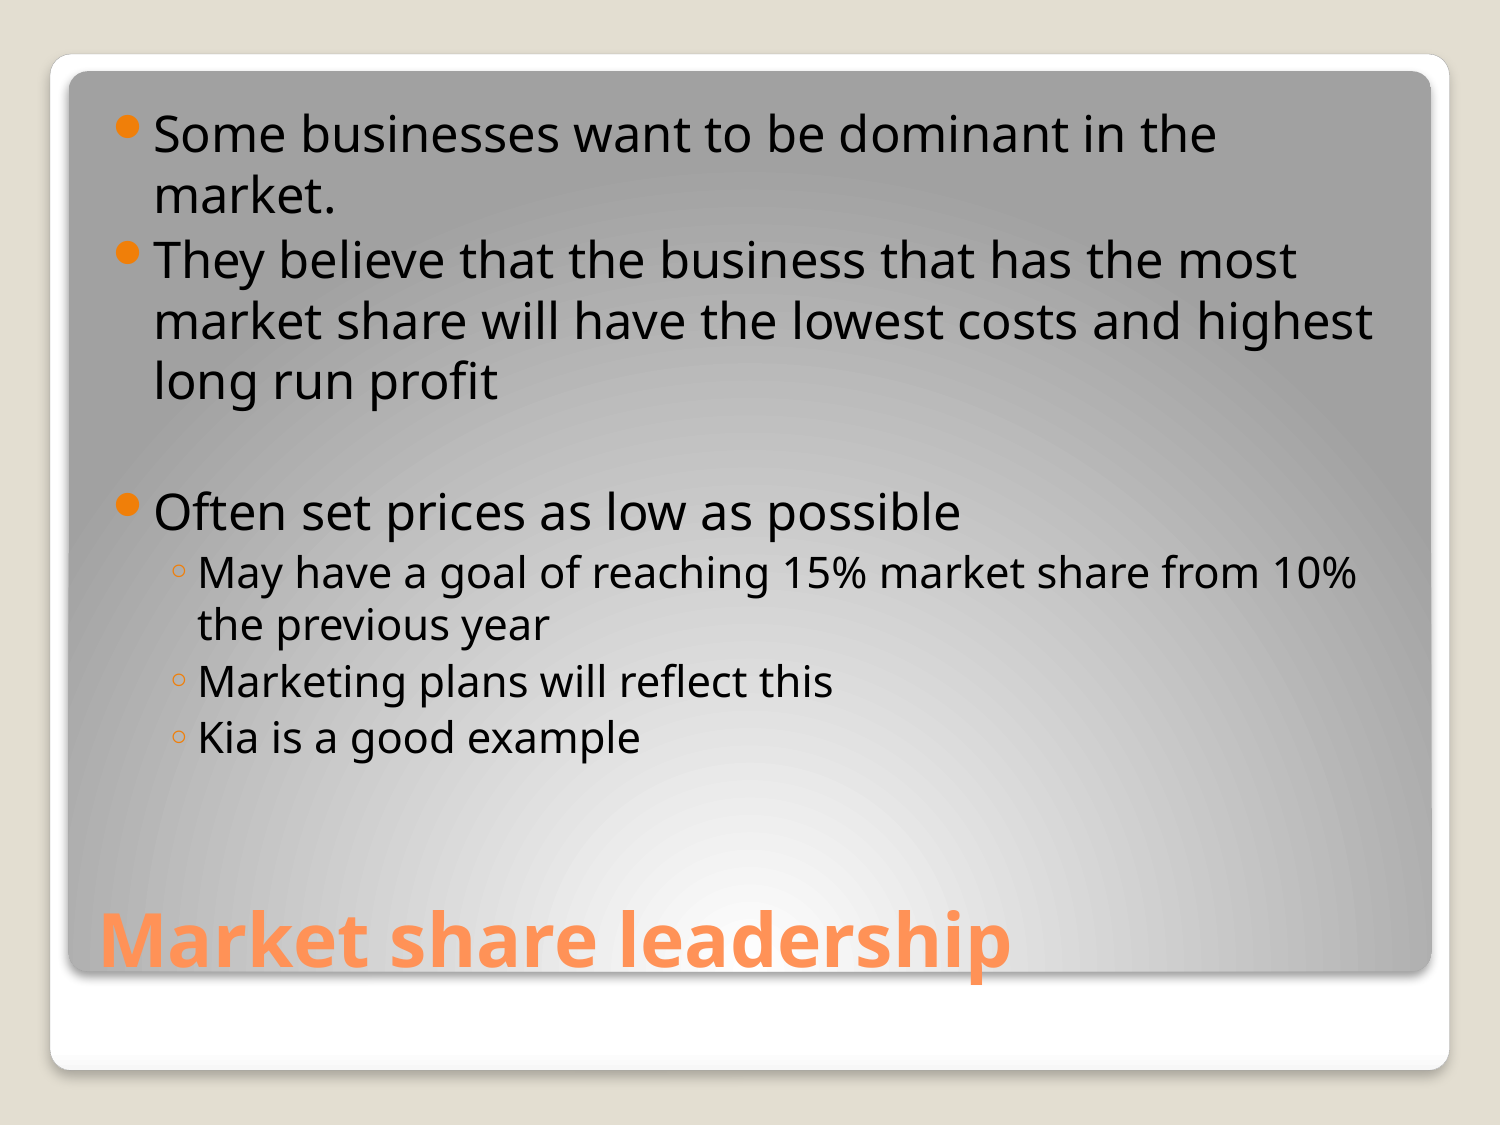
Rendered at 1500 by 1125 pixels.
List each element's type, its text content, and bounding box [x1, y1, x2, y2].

list Some businesses want to be dominant in the market. They believe that the business that has the most market share will have the lowest costs and highest long run profit Often set prices as low as possible May have a goal of reaching 15% market share from 10% the previous year Marketing plans will reflect this Kia is a good example [82, 86, 1425, 774]
title Market share leadership [82, 817, 1425, 990]
